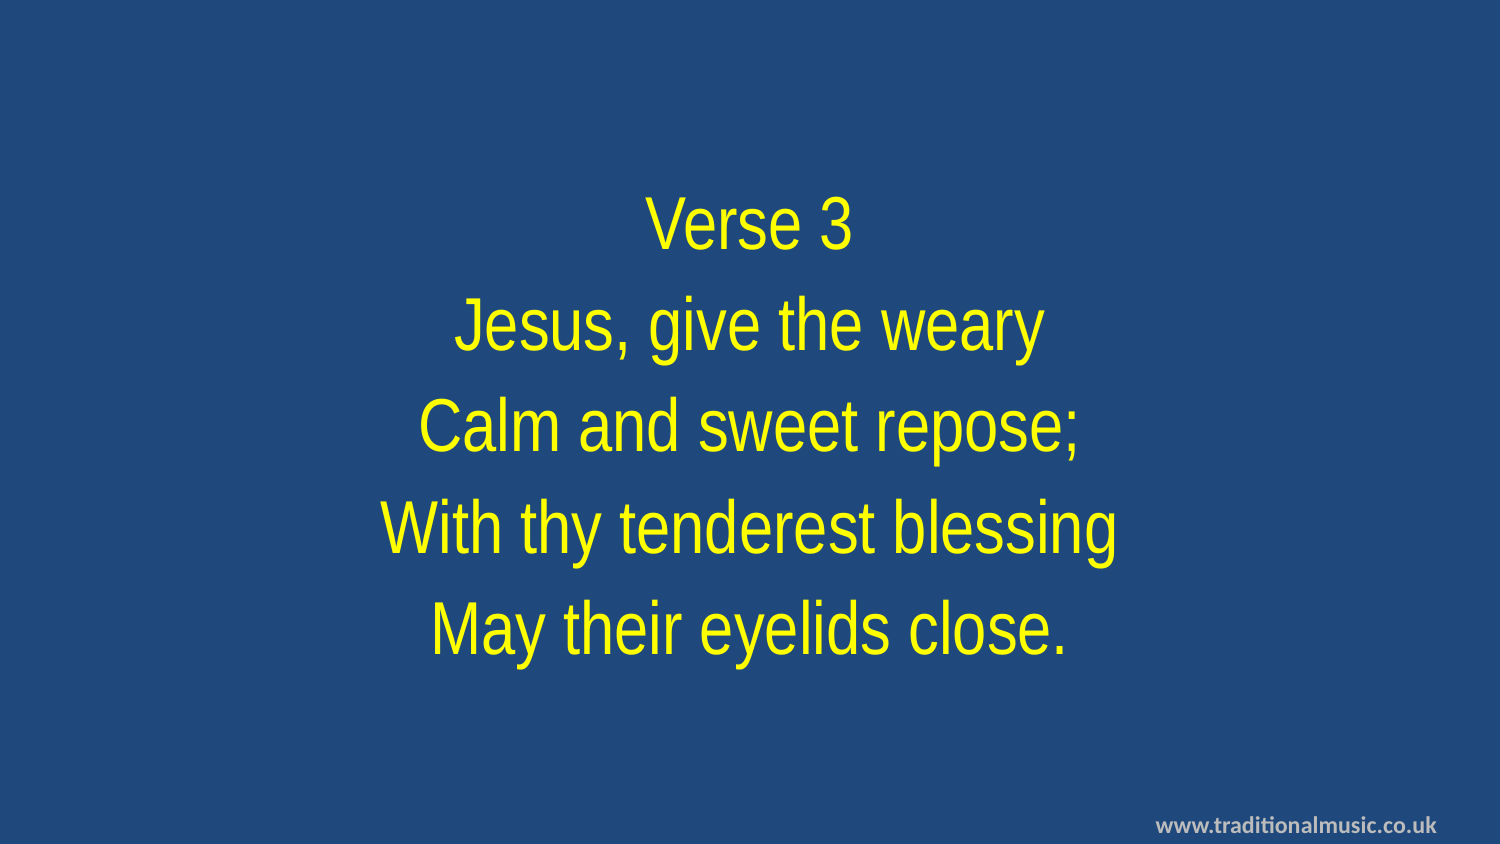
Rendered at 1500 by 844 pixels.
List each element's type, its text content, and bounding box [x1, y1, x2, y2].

list Verse 3 Jesus, give the weary Calm and sweet repose; With thy tenderest blessing May their eyelids close. [0, 0, 1500, 844]
